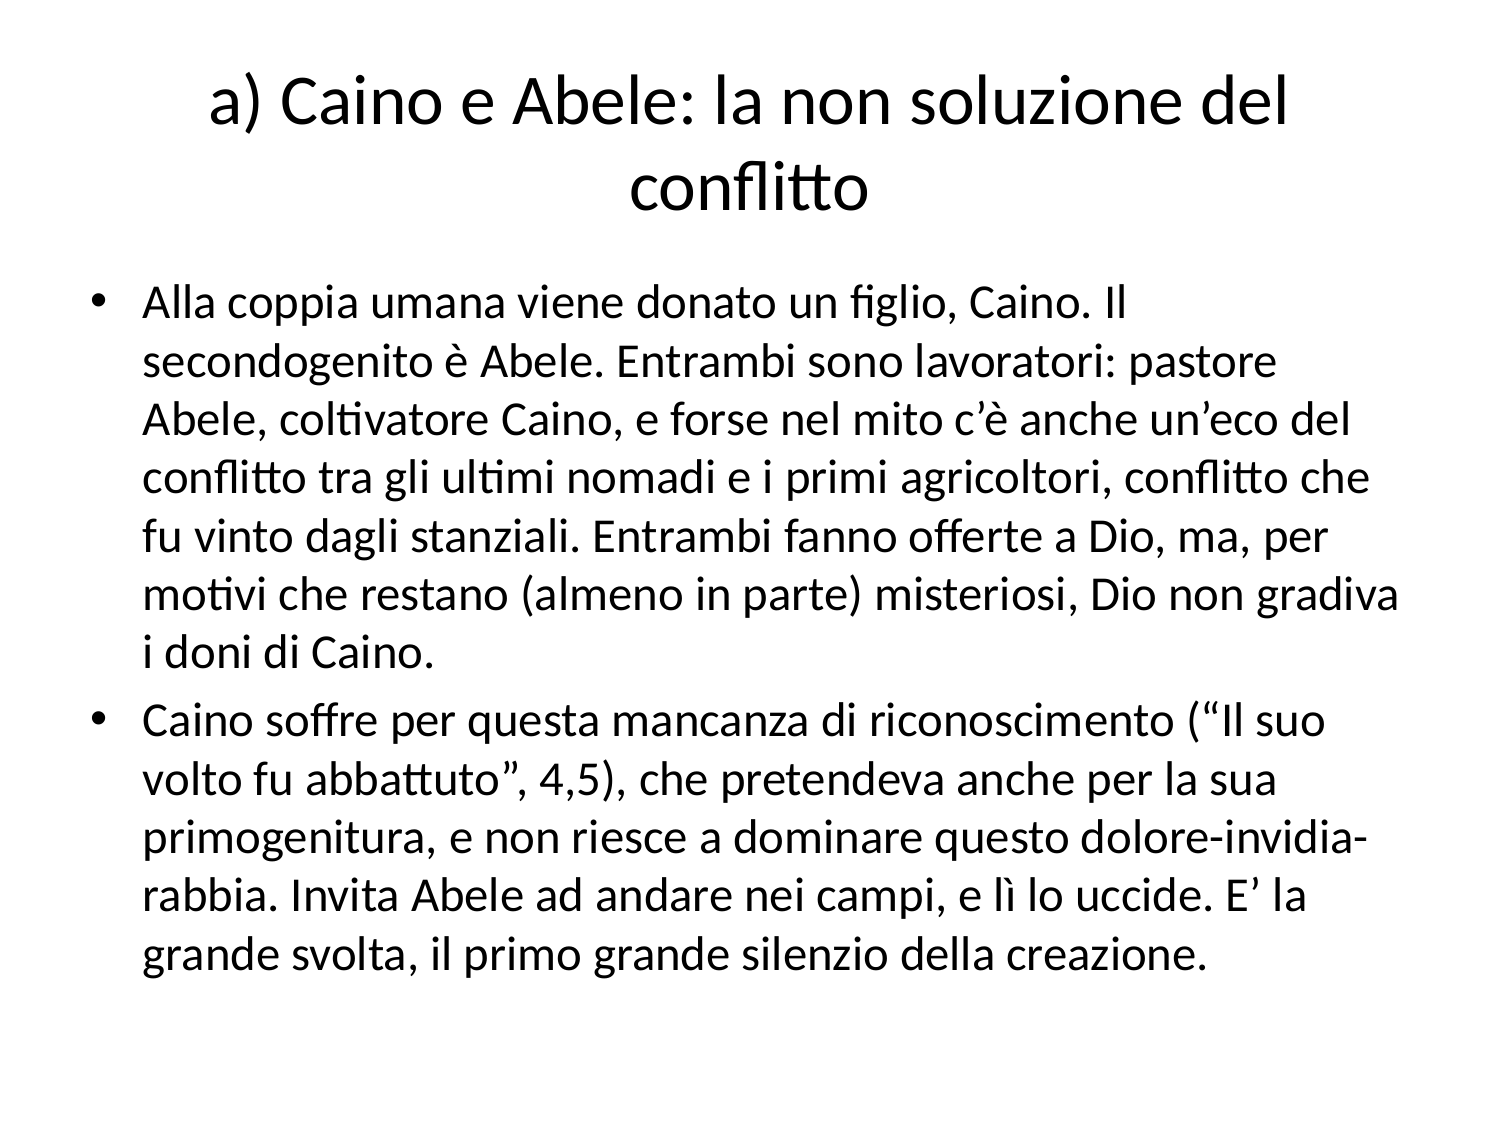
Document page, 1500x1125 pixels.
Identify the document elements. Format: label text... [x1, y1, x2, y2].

title a) Caino e Abele: la non soluzione del conflitto [75, 45, 1425, 233]
list Alla coppia umana viene donato un figlio, Caino. Il secondogenito è Abele. Entrambi sono lavoratori: pastore Abele, coltivatore Caino, e forse nel mito c’è anche un’eco del conflitto tra gli ultimi nomadi e i primi agricoltori, conflitto che fu vinto dagli stanziali. Entrambi fanno offerte a Dio, ma, per motivi che restano (almeno in parte) misteriosi, Dio non gradiva i doni di Caino. Caino soffre per questa mancanza di riconoscimento (“Il suo volto fu abbattuto”, 4,5), che pretendeva anche per la sua primogenitura, e non riesce a dominare questo dolore-invidia-rabbia. Invita Abele ad andare nei campi, e lì lo uccide. E’ la grande svolta, il primo grande silenzio della creazione. [75, 262, 1425, 1005]
